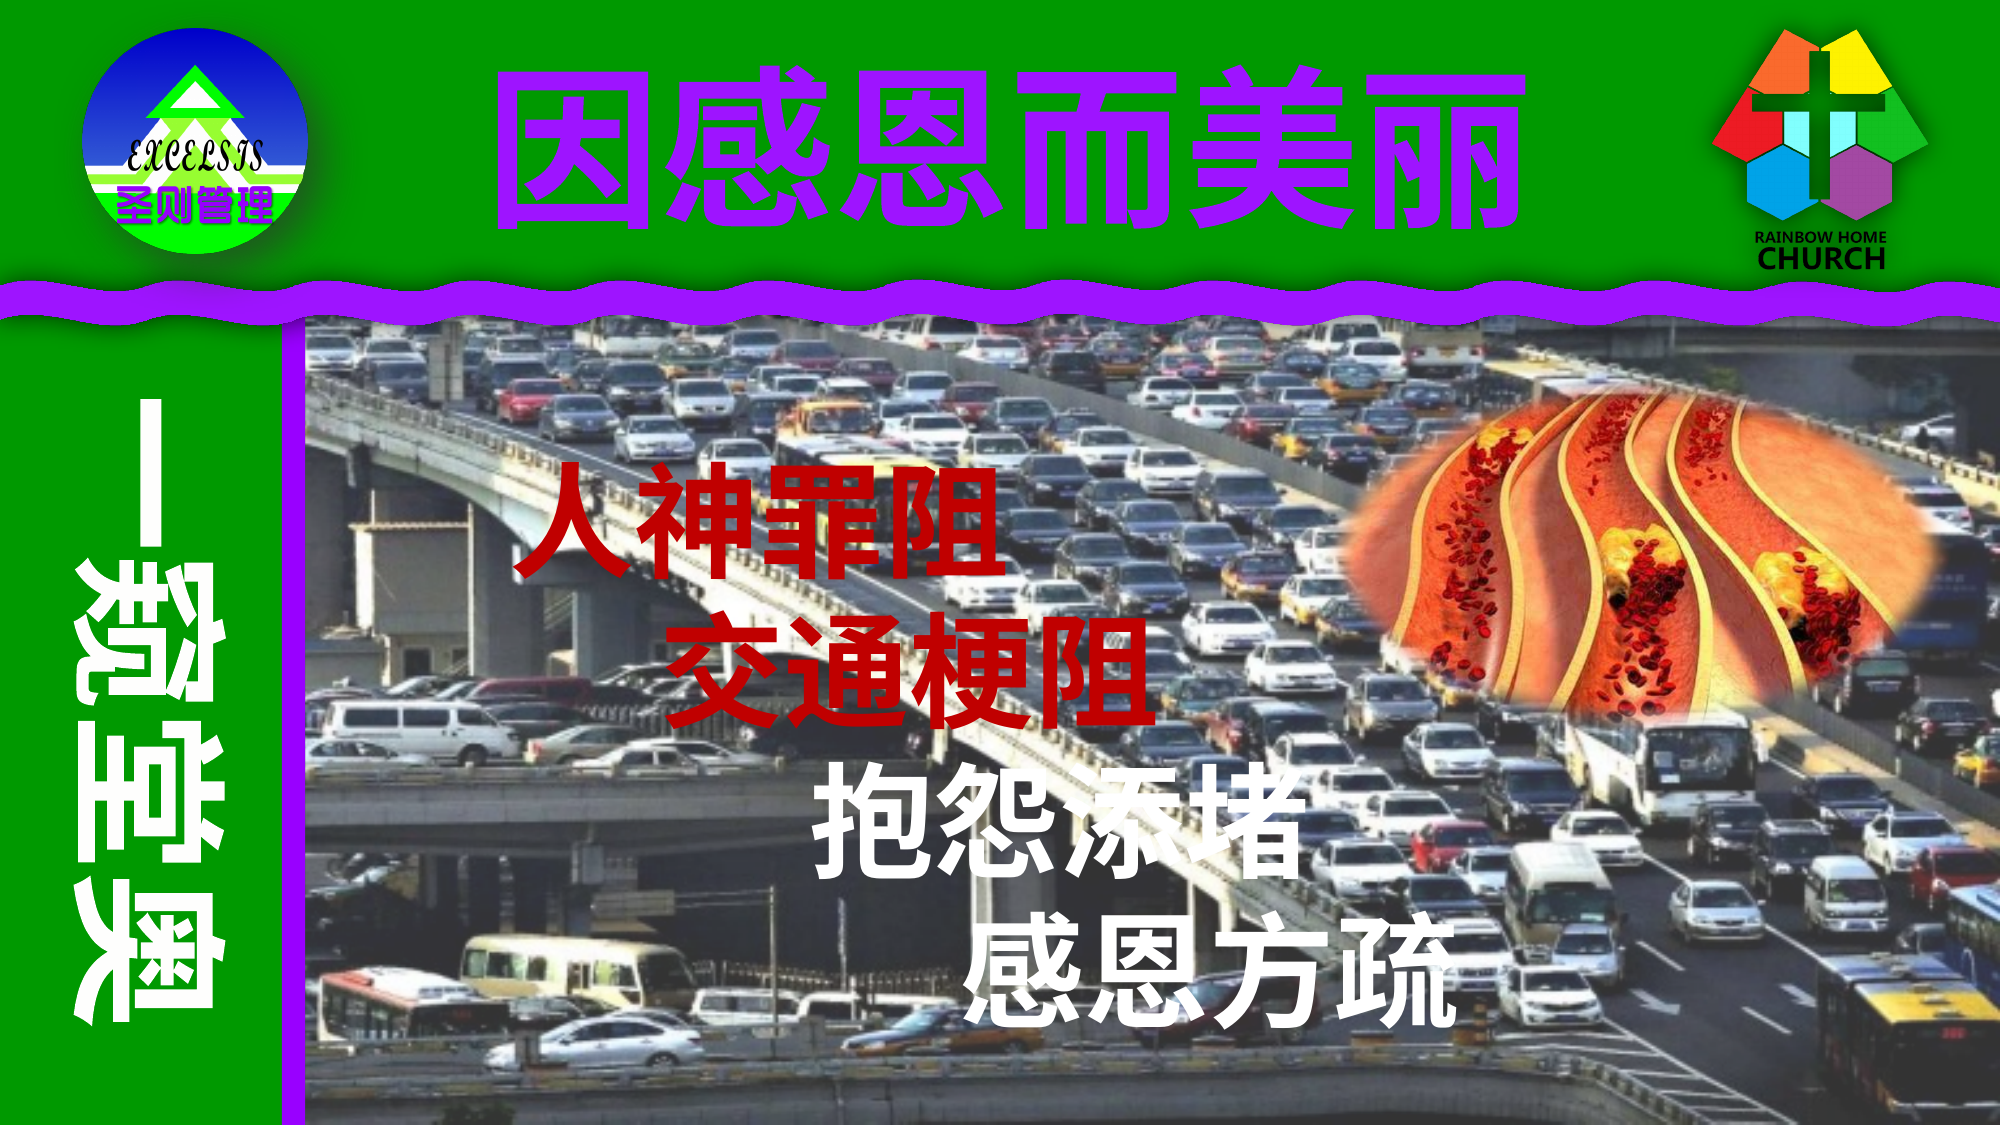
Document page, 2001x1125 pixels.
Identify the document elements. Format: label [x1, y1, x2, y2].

text_box [0, 0, 2000, 1125]
picture [1320, 373, 1955, 736]
